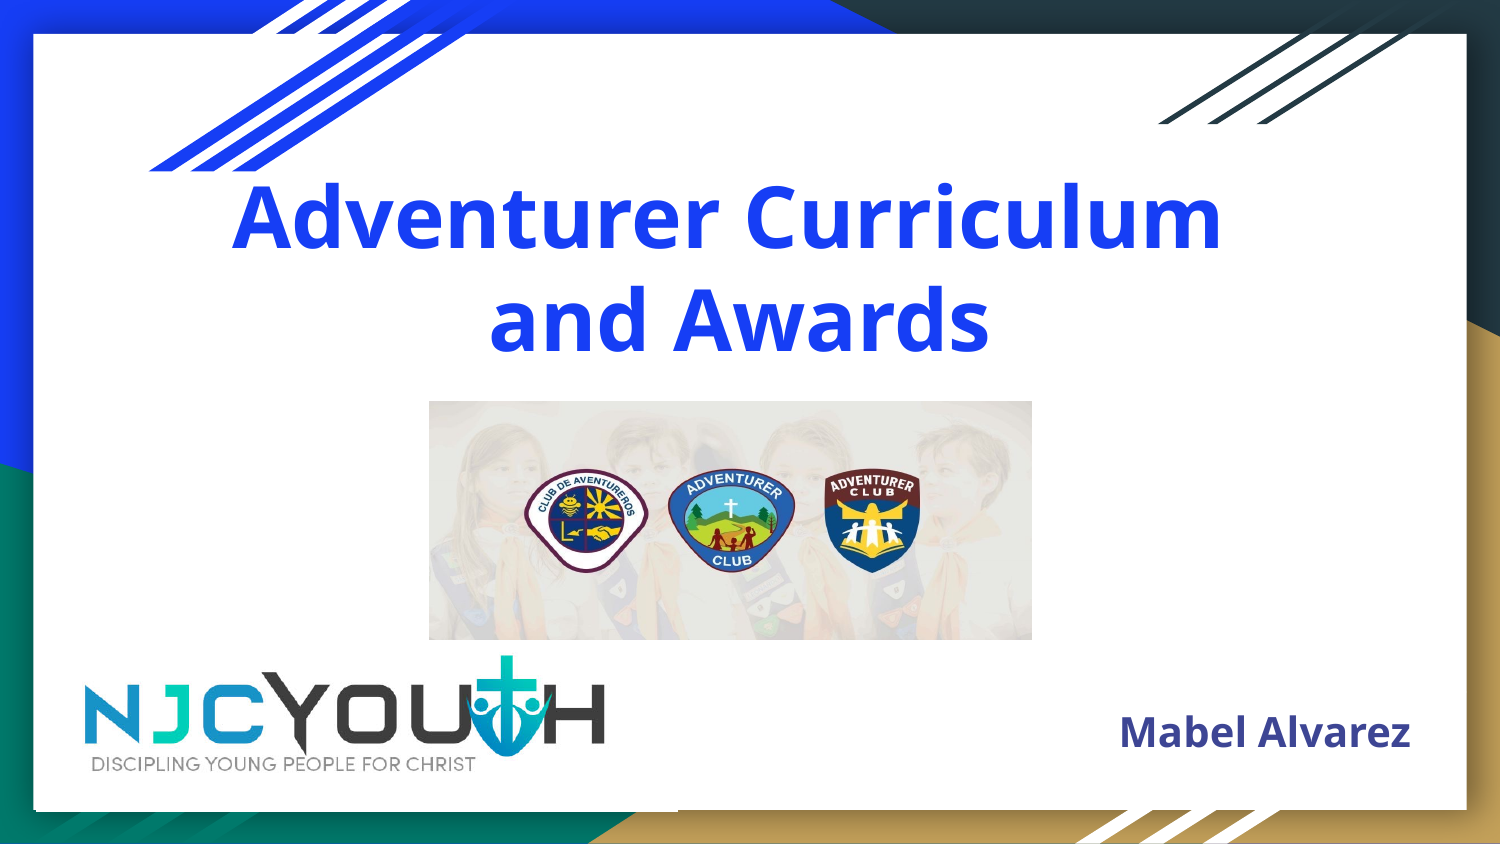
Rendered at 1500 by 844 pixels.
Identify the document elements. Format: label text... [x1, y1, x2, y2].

subtitle Mabel Alvarez [1077, 690, 1464, 750]
picture [429, 401, 1032, 640]
title Adventurer Curriculum and Awards [168, 147, 1313, 385]
picture [36, 651, 678, 812]
